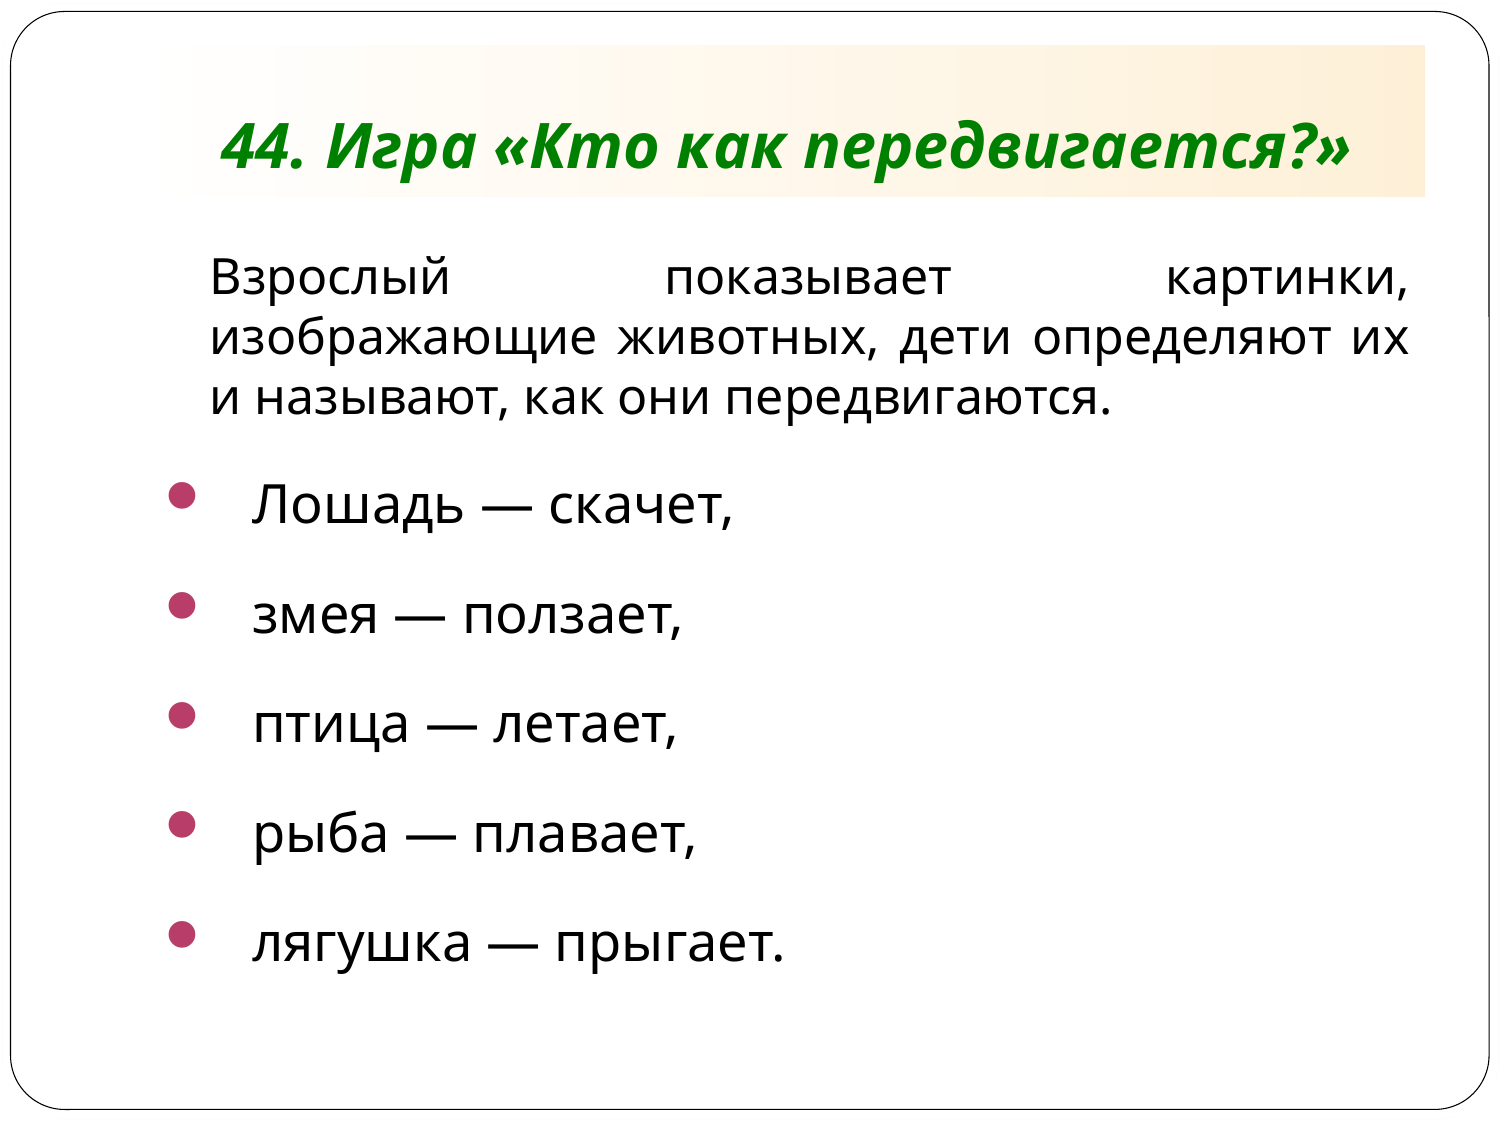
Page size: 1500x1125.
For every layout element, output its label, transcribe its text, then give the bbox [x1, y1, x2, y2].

list Взрослый показывает картинки, изображающие животных, дети определяют их и называют, как они передвигаются. Лошадь — скачет, змея — ползает, птица — летает, рыба — плавает, лягушка — прыгает. [150, 237, 1425, 1047]
title 44. Игра «Кто как передвигается?» [150, 45, 1425, 197]
